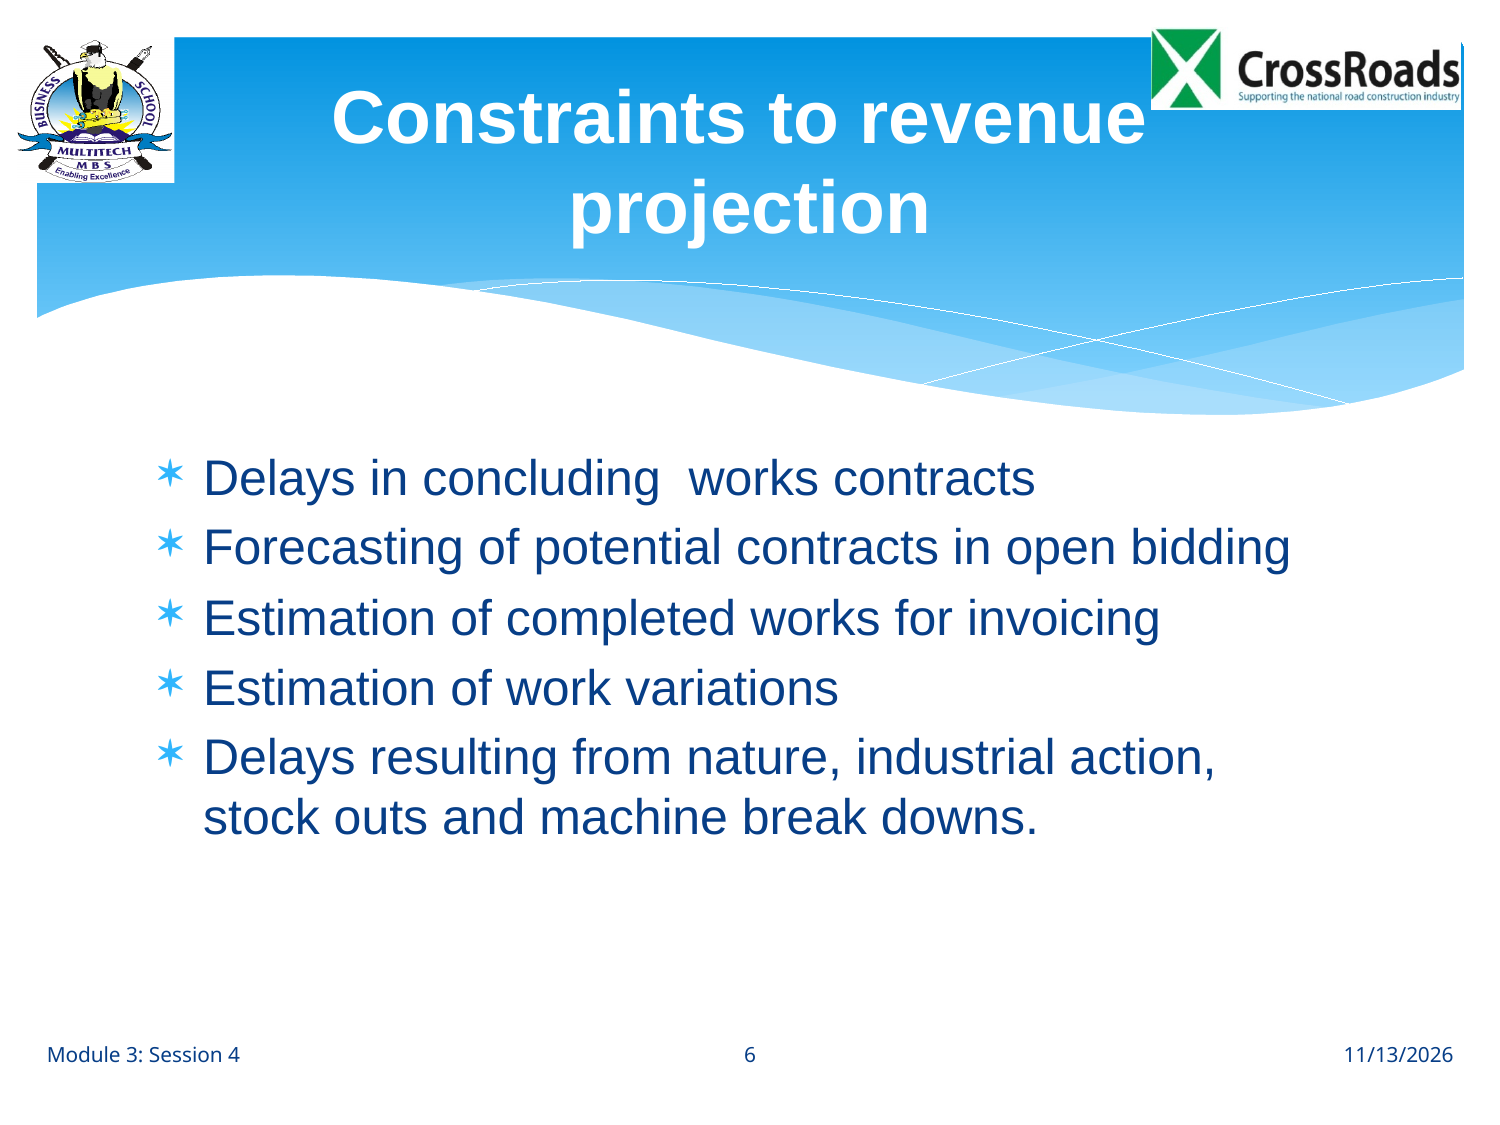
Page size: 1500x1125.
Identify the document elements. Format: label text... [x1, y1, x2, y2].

footer Module 3: Session 4 [31, 1025, 653, 1086]
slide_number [847, 1025, 1469, 1086]
slide_number 6 [654, 1025, 846, 1086]
picture [1151, 27, 1461, 110]
title Constraints to revenue projection [75, 55, 1425, 261]
list Delays in concluding works contracts Forecasting of potential contracts in open bidding Estimation of completed works for invoicing Estimation of work variations Delays resulting from nature, industrial action, stock outs and machine break downs. [143, 437, 1359, 1005]
